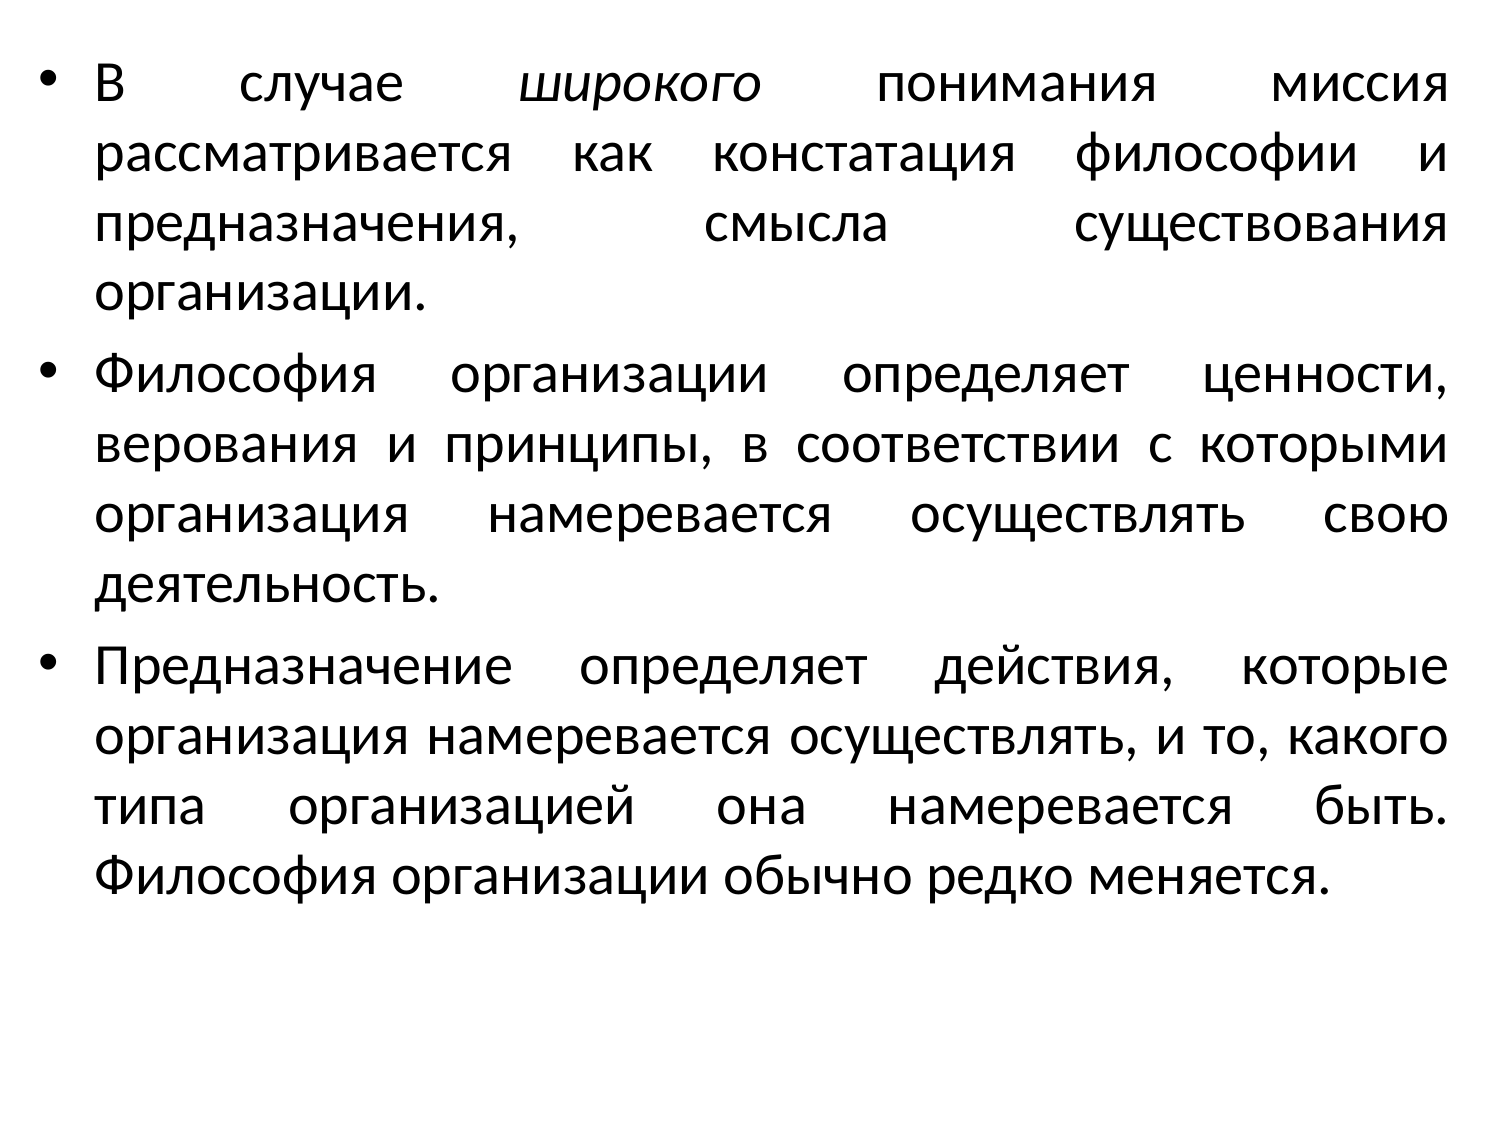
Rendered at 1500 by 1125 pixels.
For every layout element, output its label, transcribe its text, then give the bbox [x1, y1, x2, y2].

list В случае широкого понимания миссия рассматривается как констатация философии и предназначения, смысла существования организации. Философия организации определяет ценности, верования и принципы, в соответствии с которыми организация намеревается осуществлять свою деятельность. Предназначение определяет действия, которые организация намеревается осуществлять, и то, какого типа организацией она намеревается быть. Философия организации обычно редко меняется. [23, 35, 1465, 1005]
